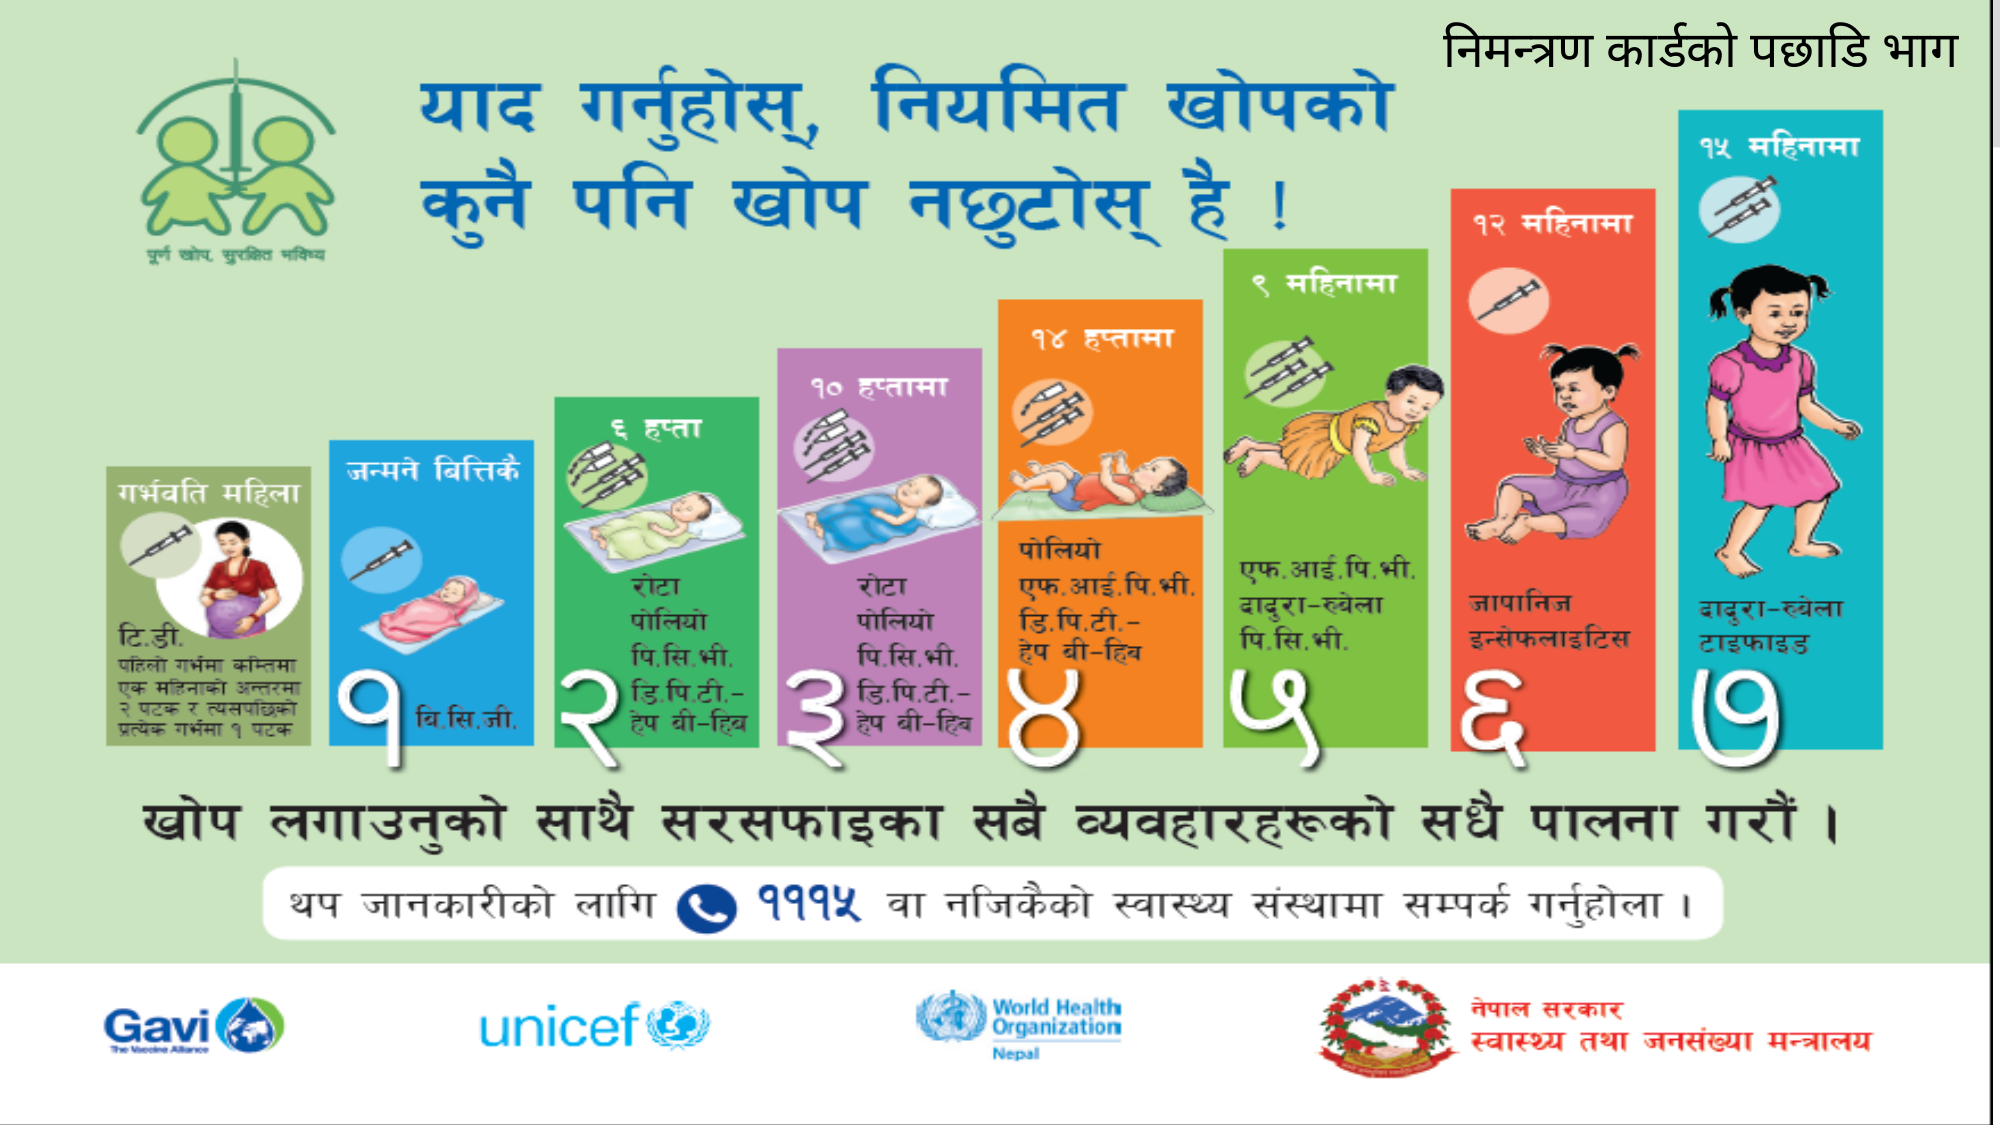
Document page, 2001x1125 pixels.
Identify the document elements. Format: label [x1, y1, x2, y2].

text_box [1993, 10, 1999, 85]
picture [0, 0, 1993, 1125]
